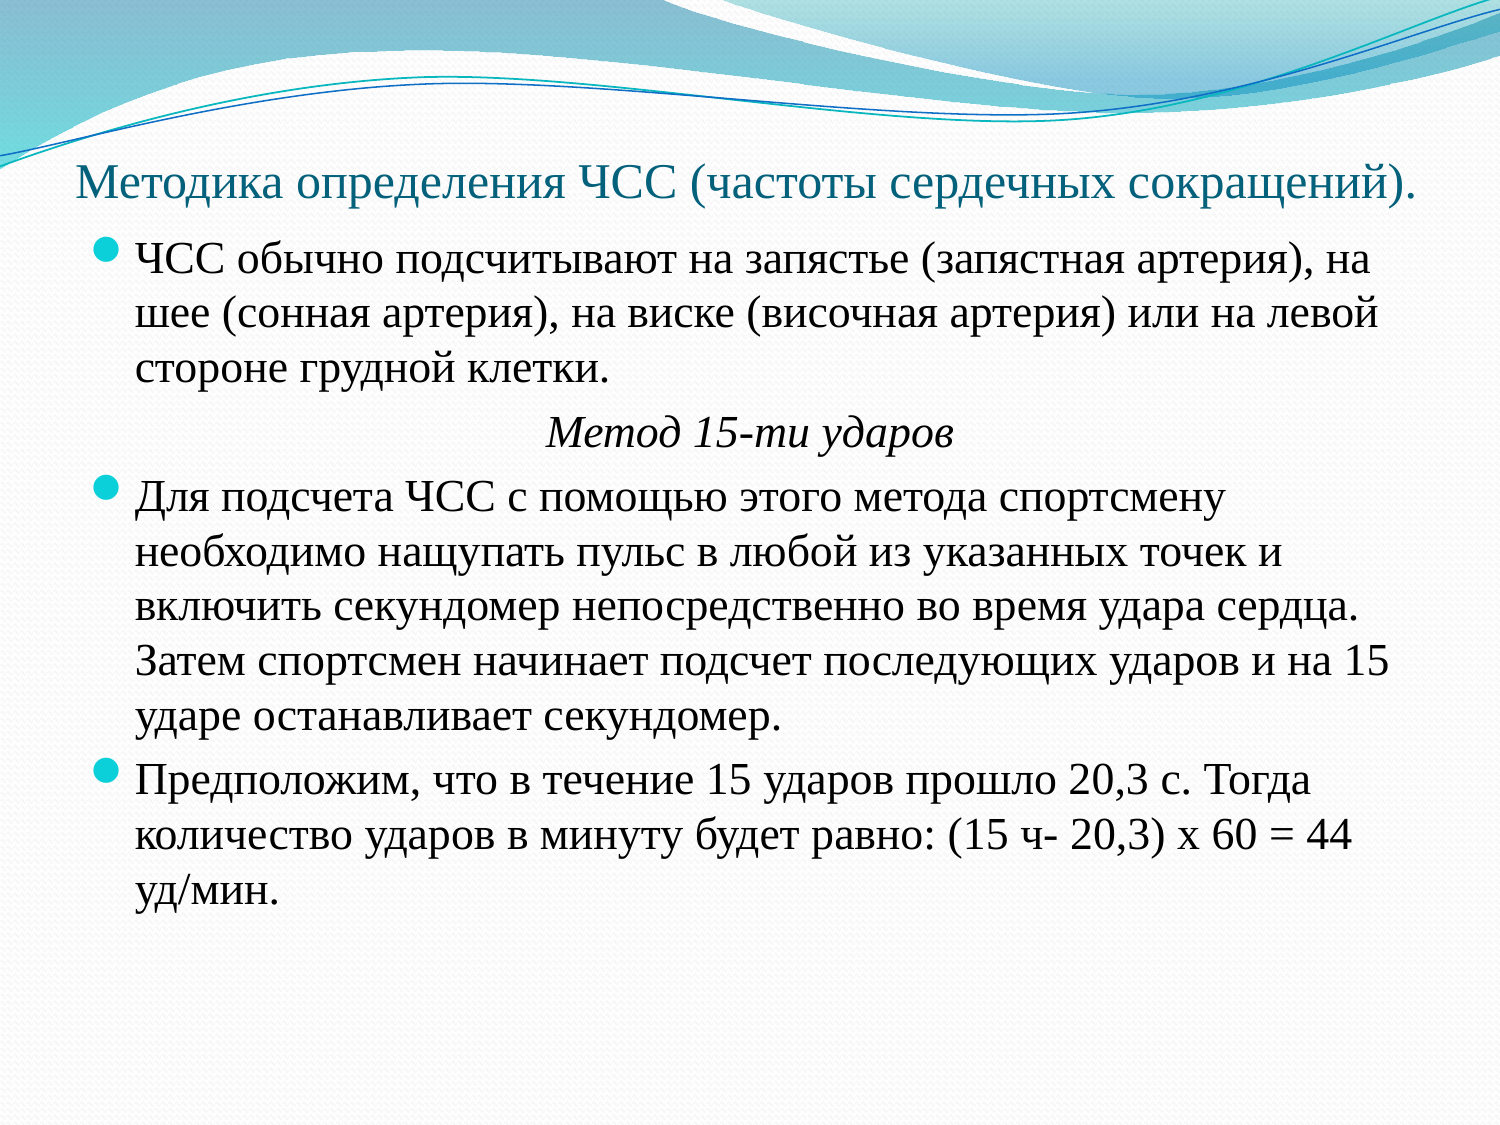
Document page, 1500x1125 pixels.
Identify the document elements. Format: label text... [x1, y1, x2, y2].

title Методика определения ЧСС (частоты сердечных сокращений). [75, 115, 1425, 209]
list ЧСС обычно подсчитывают на запястье (запястная артерия), на шее (сонная артерия), на виске (височная артерия) или на левой стороне грудной клетки. Метод 15-ти ударов Для подсчета ЧСС с помощью этого метода спортсмену необходимо нащупать пульс в любой из указанных точек и включить секундомер непосредственно во время удара сердца. Затем спортсмен начинает подсчет последующих ударов и на 15 ударе останавливает секундомер. Предположим, что в течение 15 ударов прошло 20,3 с. Тогда количество ударов в минуту будет равно: (15 ч- 20,3) х 60 = 44 уд/мин. [75, 219, 1425, 1038]
